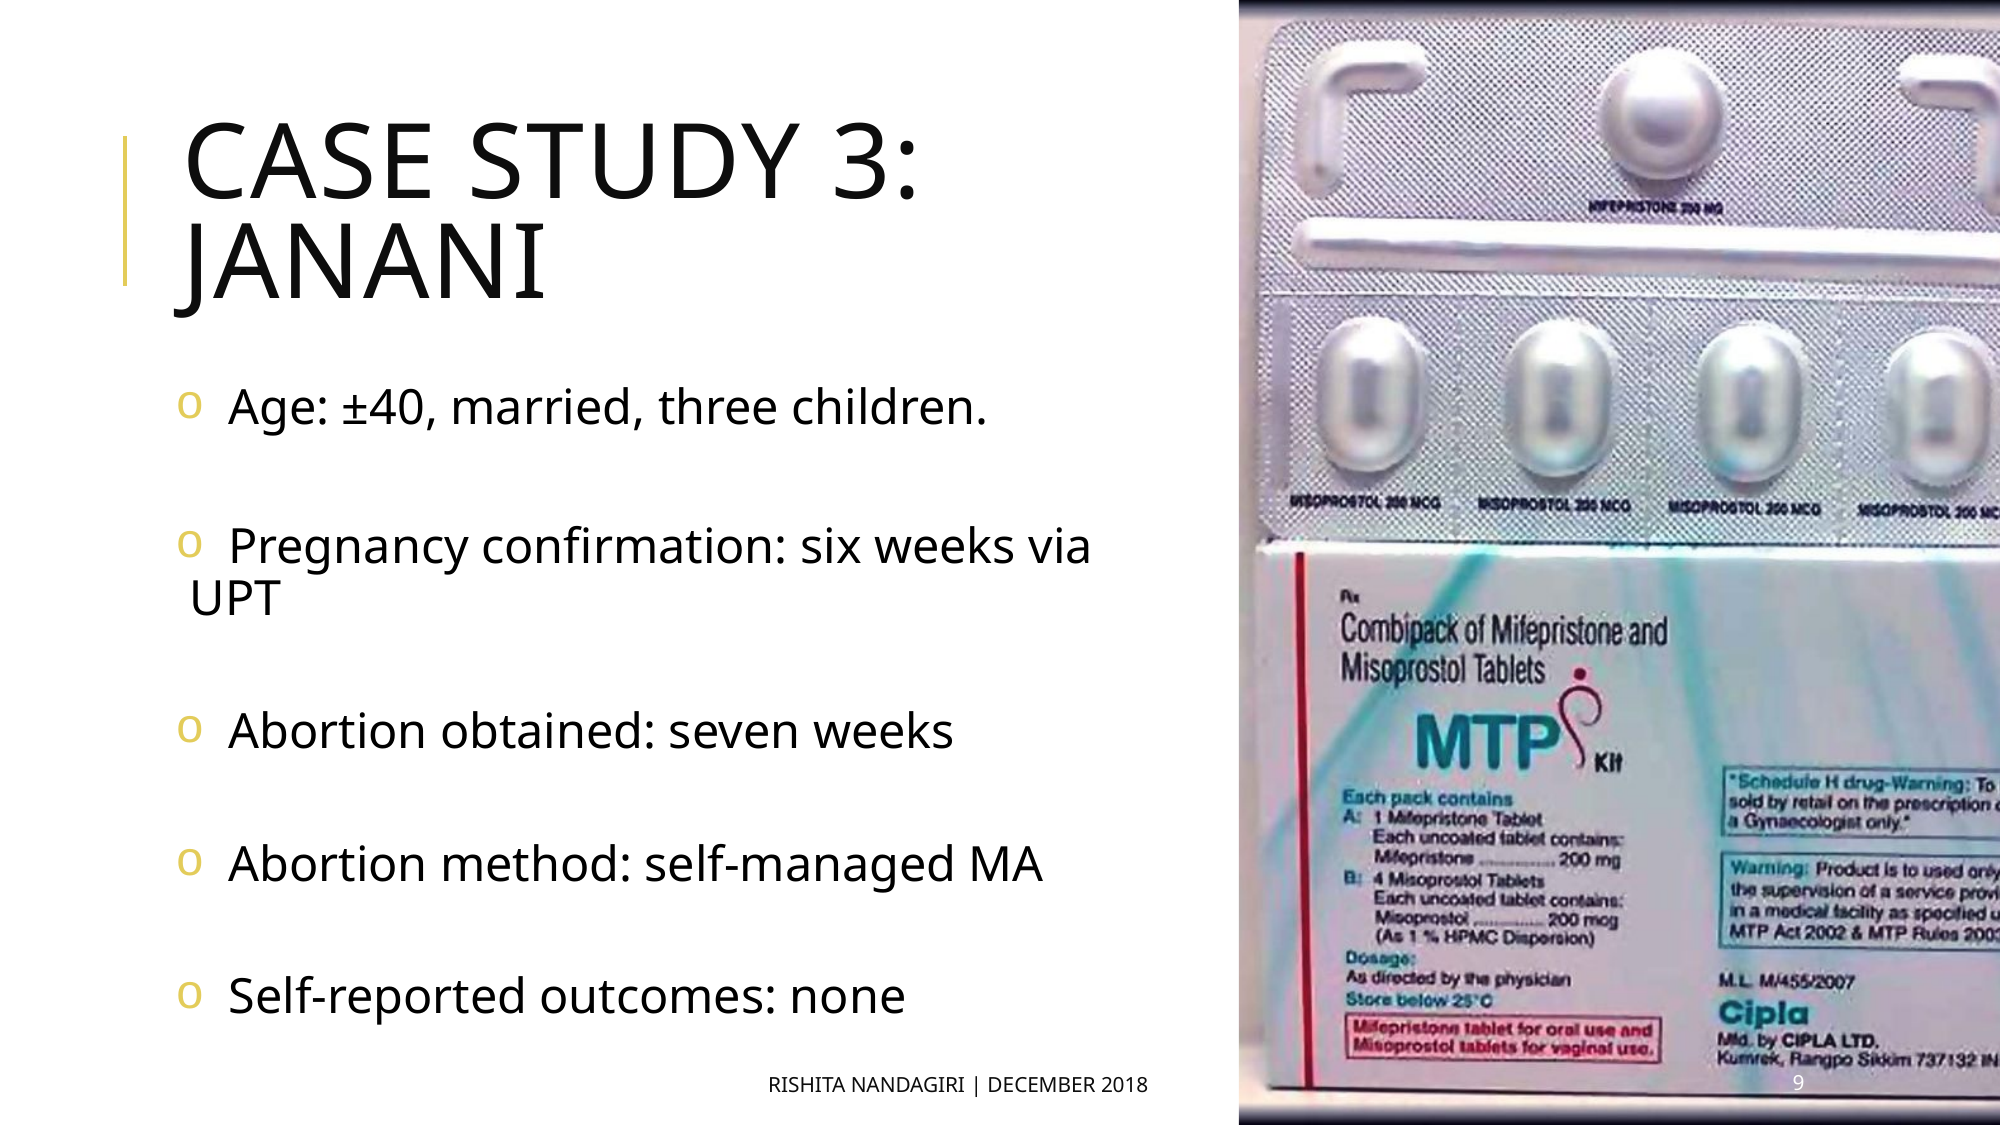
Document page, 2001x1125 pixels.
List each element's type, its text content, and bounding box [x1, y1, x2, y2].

footer Rishita Nandagiri | December 2018 [527, 1061, 1164, 1107]
title Case Study 3: Janani [168, 96, 1164, 342]
picture [1238, 0, 2000, 1125]
list Age: ±40, married, three children. Pregnancy confirmation: six weeks via UPT Abortion obtained: seven weeks Abortion method: self-managed MA Self-reported outcomes: none [168, 375, 1164, 1035]
